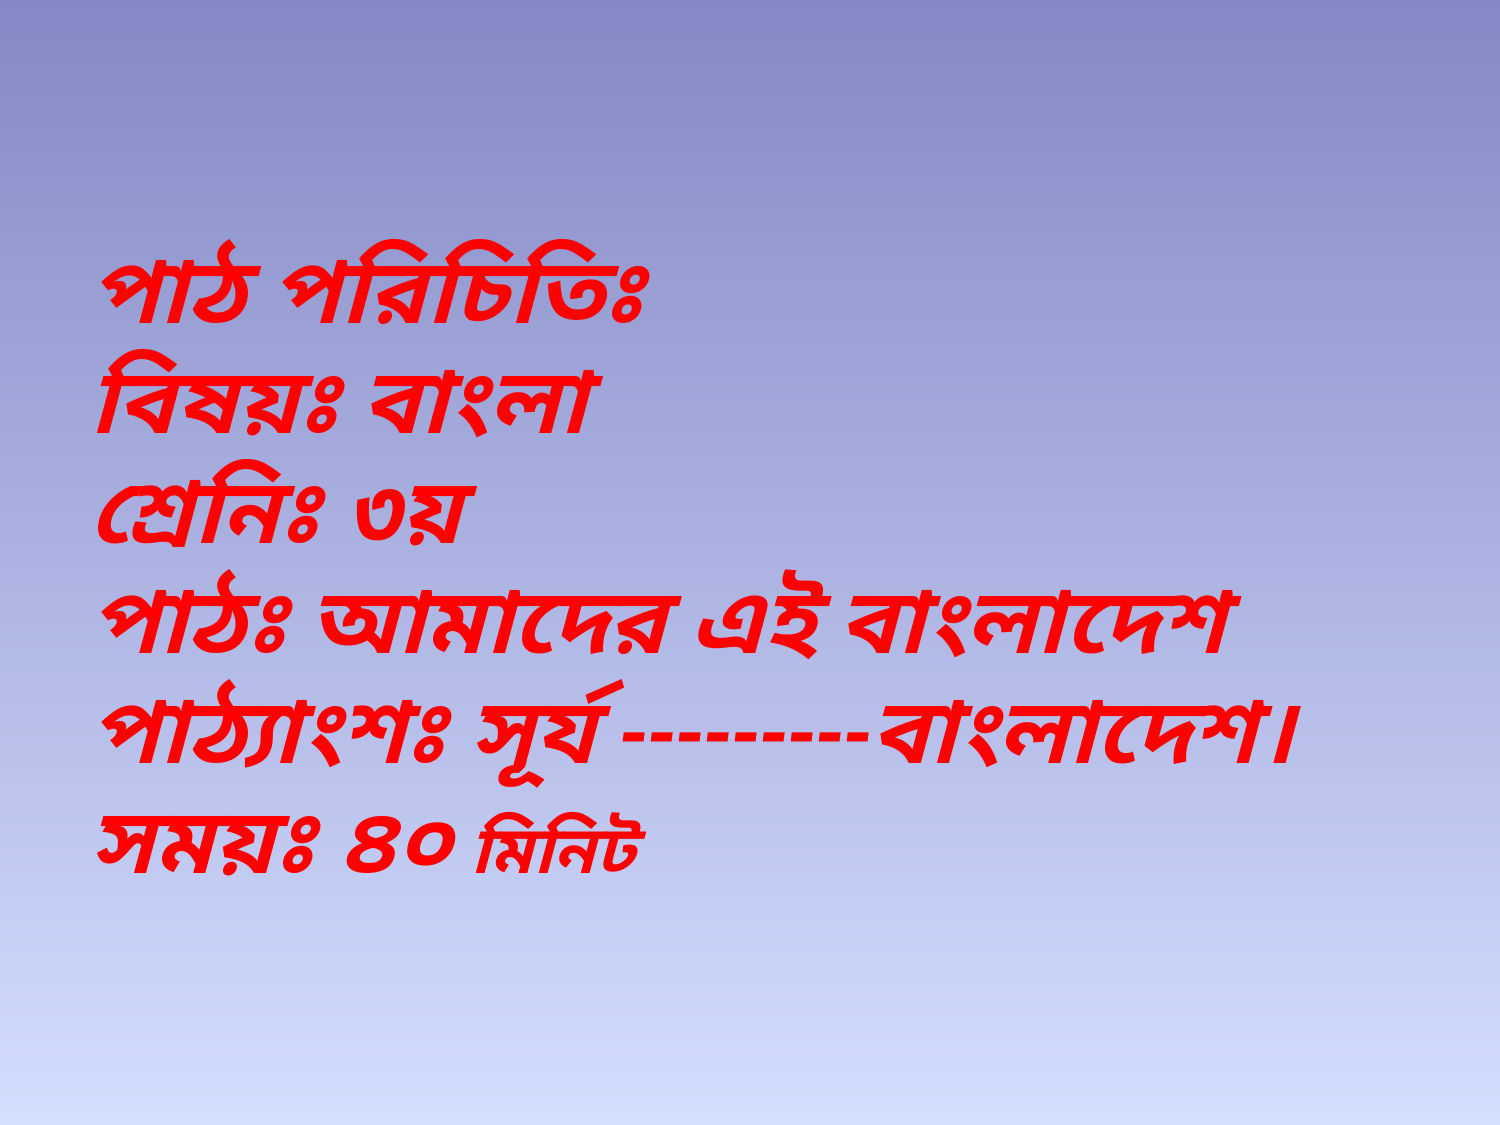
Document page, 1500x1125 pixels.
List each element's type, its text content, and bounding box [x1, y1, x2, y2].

text_box পাঠ পরিচিতিঃ বিষয়ঃ বাংলা শ্রেনিঃ ৩য় পাঠঃ আমাদের এই বাংলাদেশ পাঠ্যাংশঃ সূর্য ---------বাংলাদেশ। সময়ঃ ৪০ মিনিট [75, 224, 1450, 900]
